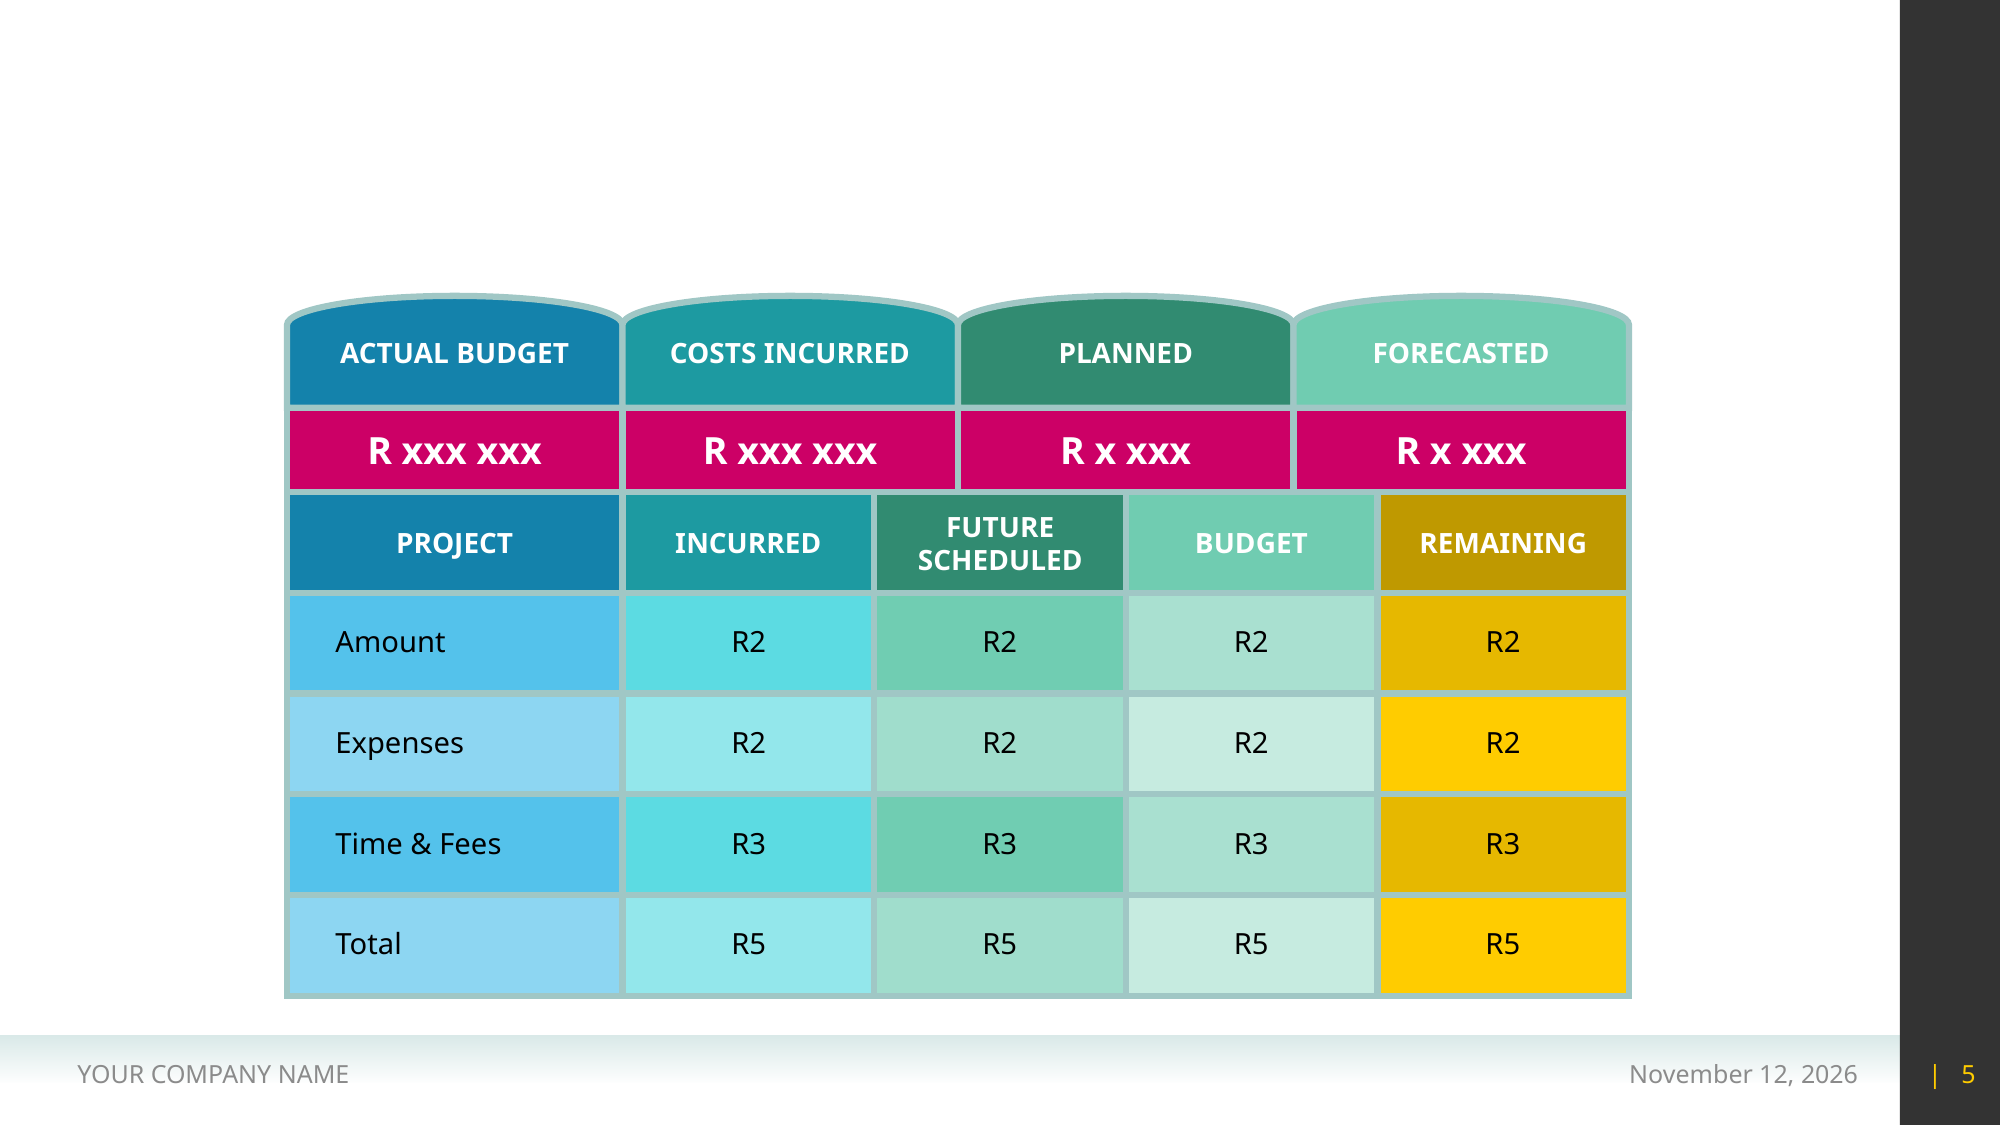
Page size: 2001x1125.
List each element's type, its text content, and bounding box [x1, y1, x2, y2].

text_box [1376, 491, 1630, 592]
text_box [956, 294, 1293, 407]
text_box BUDGET [1180, 518, 1323, 567]
text_box [621, 894, 873, 997]
text_box FORECASTED [1357, 327, 1565, 376]
text_box [1125, 693, 1376, 793]
text_box R3 [1227, 826, 1276, 864]
text_box Total [328, 926, 581, 964]
text_box [621, 407, 957, 491]
text_box PROJECT [381, 518, 529, 567]
text_box [1376, 894, 1630, 997]
text_box Time & Fees [328, 826, 581, 864]
text_box [957, 407, 1292, 491]
text_box [621, 491, 873, 592]
text_box [286, 407, 621, 491]
text_box R2 [1479, 624, 1527, 662]
text_box [1292, 294, 1631, 409]
text_box [286, 793, 621, 894]
text_box FUTURE SCHEDULED [903, 501, 1098, 584]
text_box [286, 592, 621, 693]
text_box ACTUAL BUDGET [325, 327, 584, 376]
text_box R xxx xxx [688, 420, 893, 480]
text_box Expenses [328, 725, 581, 763]
text_box PLANNED [1043, 327, 1208, 376]
text_box [1125, 592, 1376, 693]
text_box R3 [975, 826, 1024, 864]
text_box R5 [1227, 926, 1276, 964]
text_box [286, 693, 621, 793]
text_box R5 [724, 926, 773, 964]
text_box R xxx xxx [352, 420, 557, 480]
text_box R2 [975, 624, 1024, 662]
text_box [1125, 491, 1376, 592]
text_box [1125, 894, 1376, 997]
text_box [286, 894, 621, 997]
text_box R x xxx [1045, 420, 1207, 480]
text_box [873, 793, 1125, 894]
text_box [1376, 693, 1630, 793]
text_box [286, 491, 621, 592]
text_box [873, 693, 1125, 793]
text_box COSTS INCURRED [655, 327, 926, 376]
text_box [1125, 793, 1376, 894]
text_box R2 [1227, 725, 1276, 763]
text_box R3 [1479, 826, 1527, 864]
text_box [873, 894, 1125, 997]
text_box REMAINING [1404, 518, 1602, 567]
text_box R2 [724, 725, 773, 763]
footer YOUR COMPANY NAME [62, 1046, 798, 1106]
text_box R2 [1227, 624, 1276, 662]
text_box [873, 592, 1125, 693]
text_box [1292, 407, 1630, 491]
text_box [1376, 592, 1630, 693]
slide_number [1365, 1046, 1874, 1106]
text_box [285, 294, 622, 409]
text_box R2 [975, 725, 1024, 763]
text_box [621, 793, 873, 894]
text_box [621, 592, 873, 693]
text_box R5 [1479, 926, 1527, 964]
text_box R3 [724, 826, 773, 864]
text_box [621, 693, 873, 793]
text_box R2 [1479, 725, 1527, 763]
text_box R x xxx [1380, 420, 1542, 480]
text_box R2 [724, 624, 773, 662]
text_box [873, 491, 1125, 592]
slide_number | 5 [1890, 1046, 1991, 1106]
text_box [1376, 793, 1630, 894]
text_box Amount [328, 624, 581, 662]
text_box [621, 294, 958, 407]
text_box INCURRED [660, 518, 837, 567]
text_box R5 [975, 926, 1024, 964]
